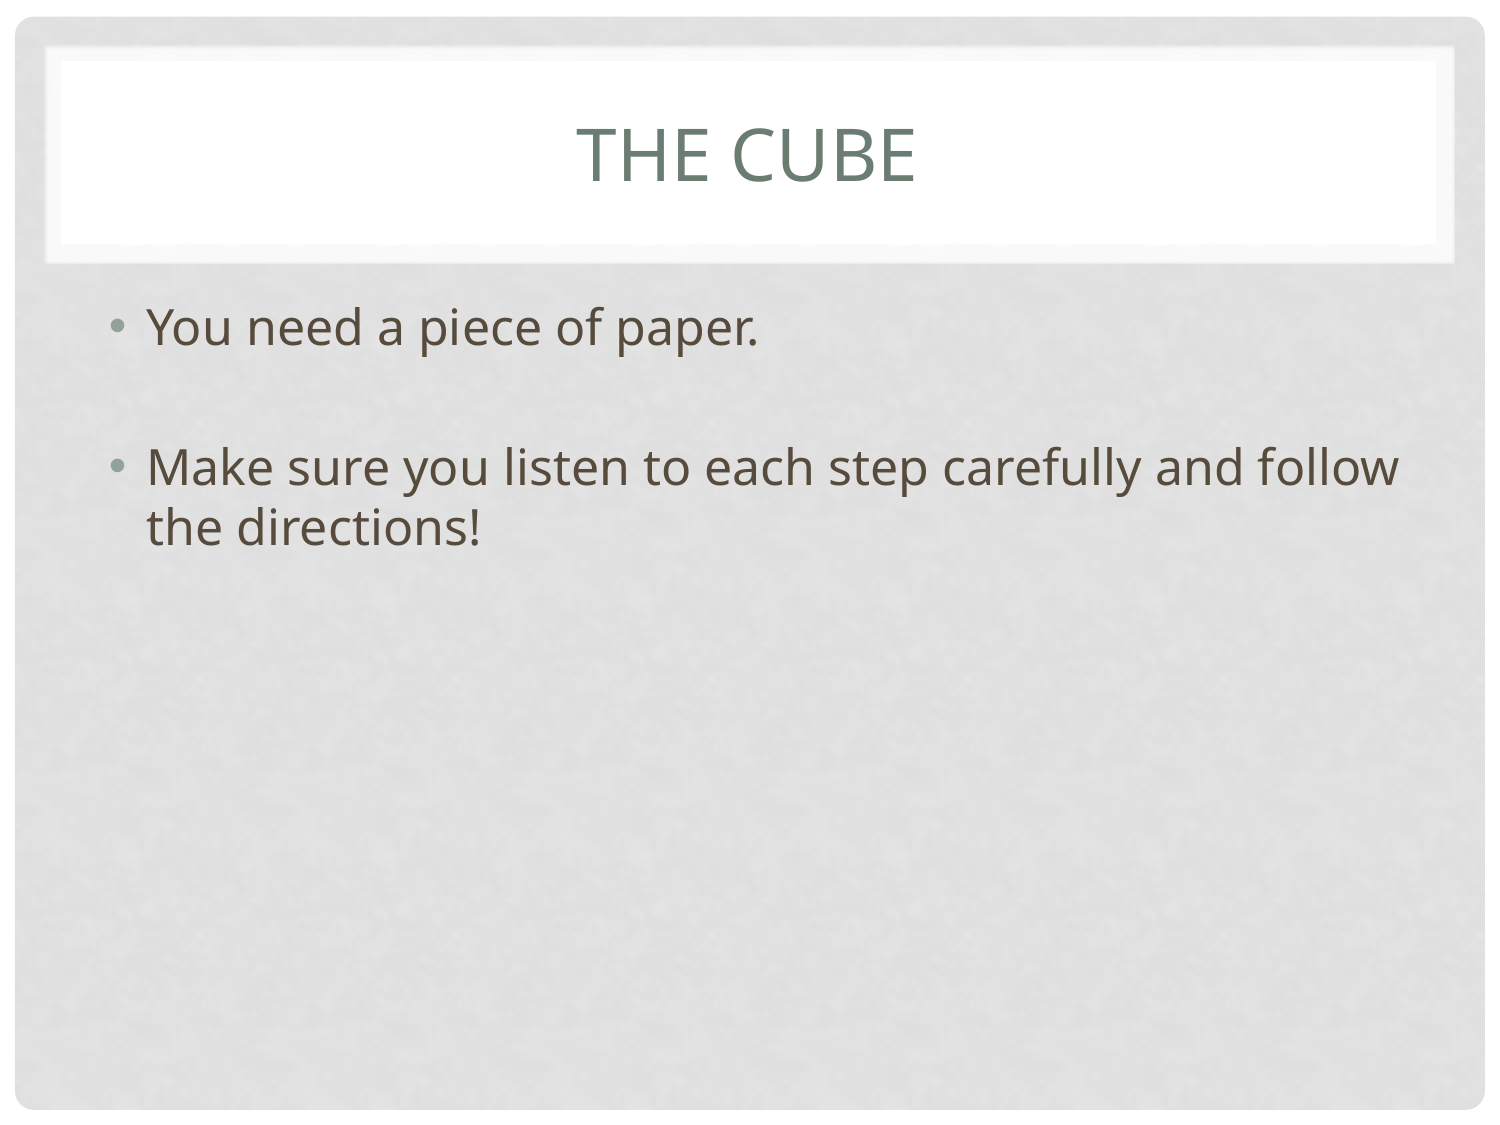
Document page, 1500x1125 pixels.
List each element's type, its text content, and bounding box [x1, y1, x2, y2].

title The Cube [69, 66, 1425, 238]
list You need a piece of paper. Make sure you listen to each step carefully and follow the directions! [75, 287, 1425, 1005]
